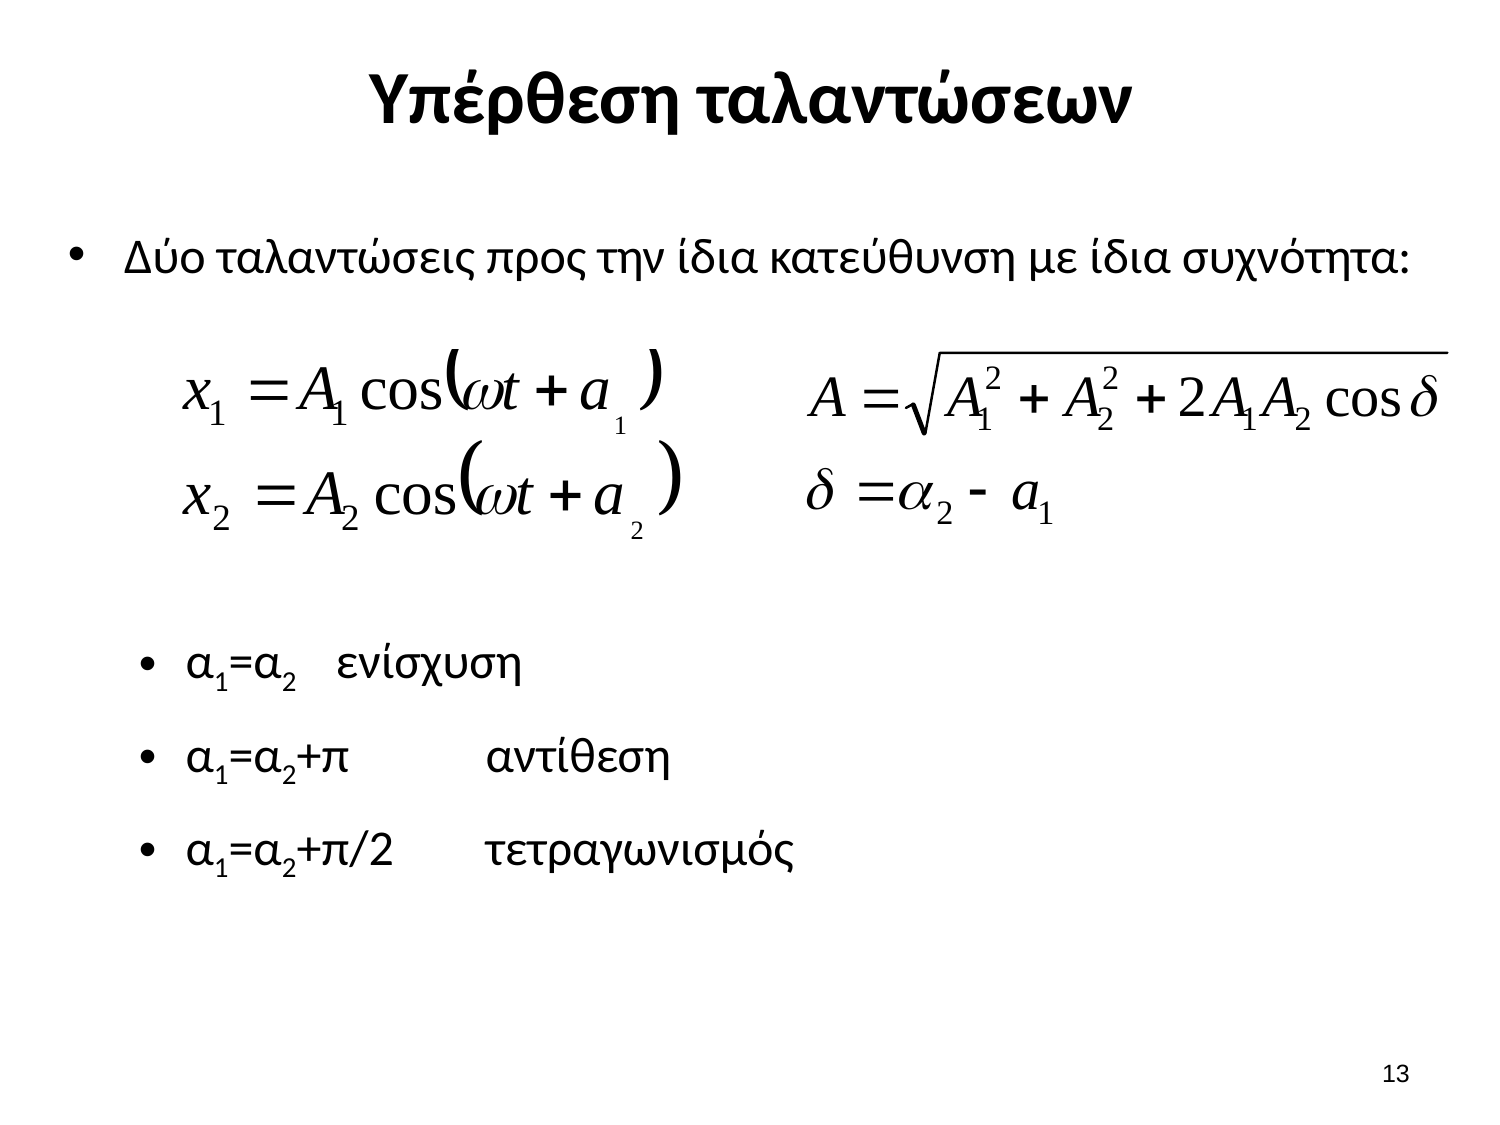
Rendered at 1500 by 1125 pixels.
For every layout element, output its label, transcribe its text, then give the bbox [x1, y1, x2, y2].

text_box α1=α2 ενίσχυση α1=α2+π αντίθεση α1=α2+π/2 τετραγωνισμός [123, 621, 1235, 892]
slide_number 12 [1074, 1042, 1425, 1103]
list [796, 338, 1460, 622]
title Υπέρθεση ταλαντώσεων [76, 19, 1427, 169]
text_box Δύο ταλαντώσεις προς την ίδια κατεύθυνση με ίδια συχνότητα: [53, 216, 1477, 291]
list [170, 349, 684, 551]
